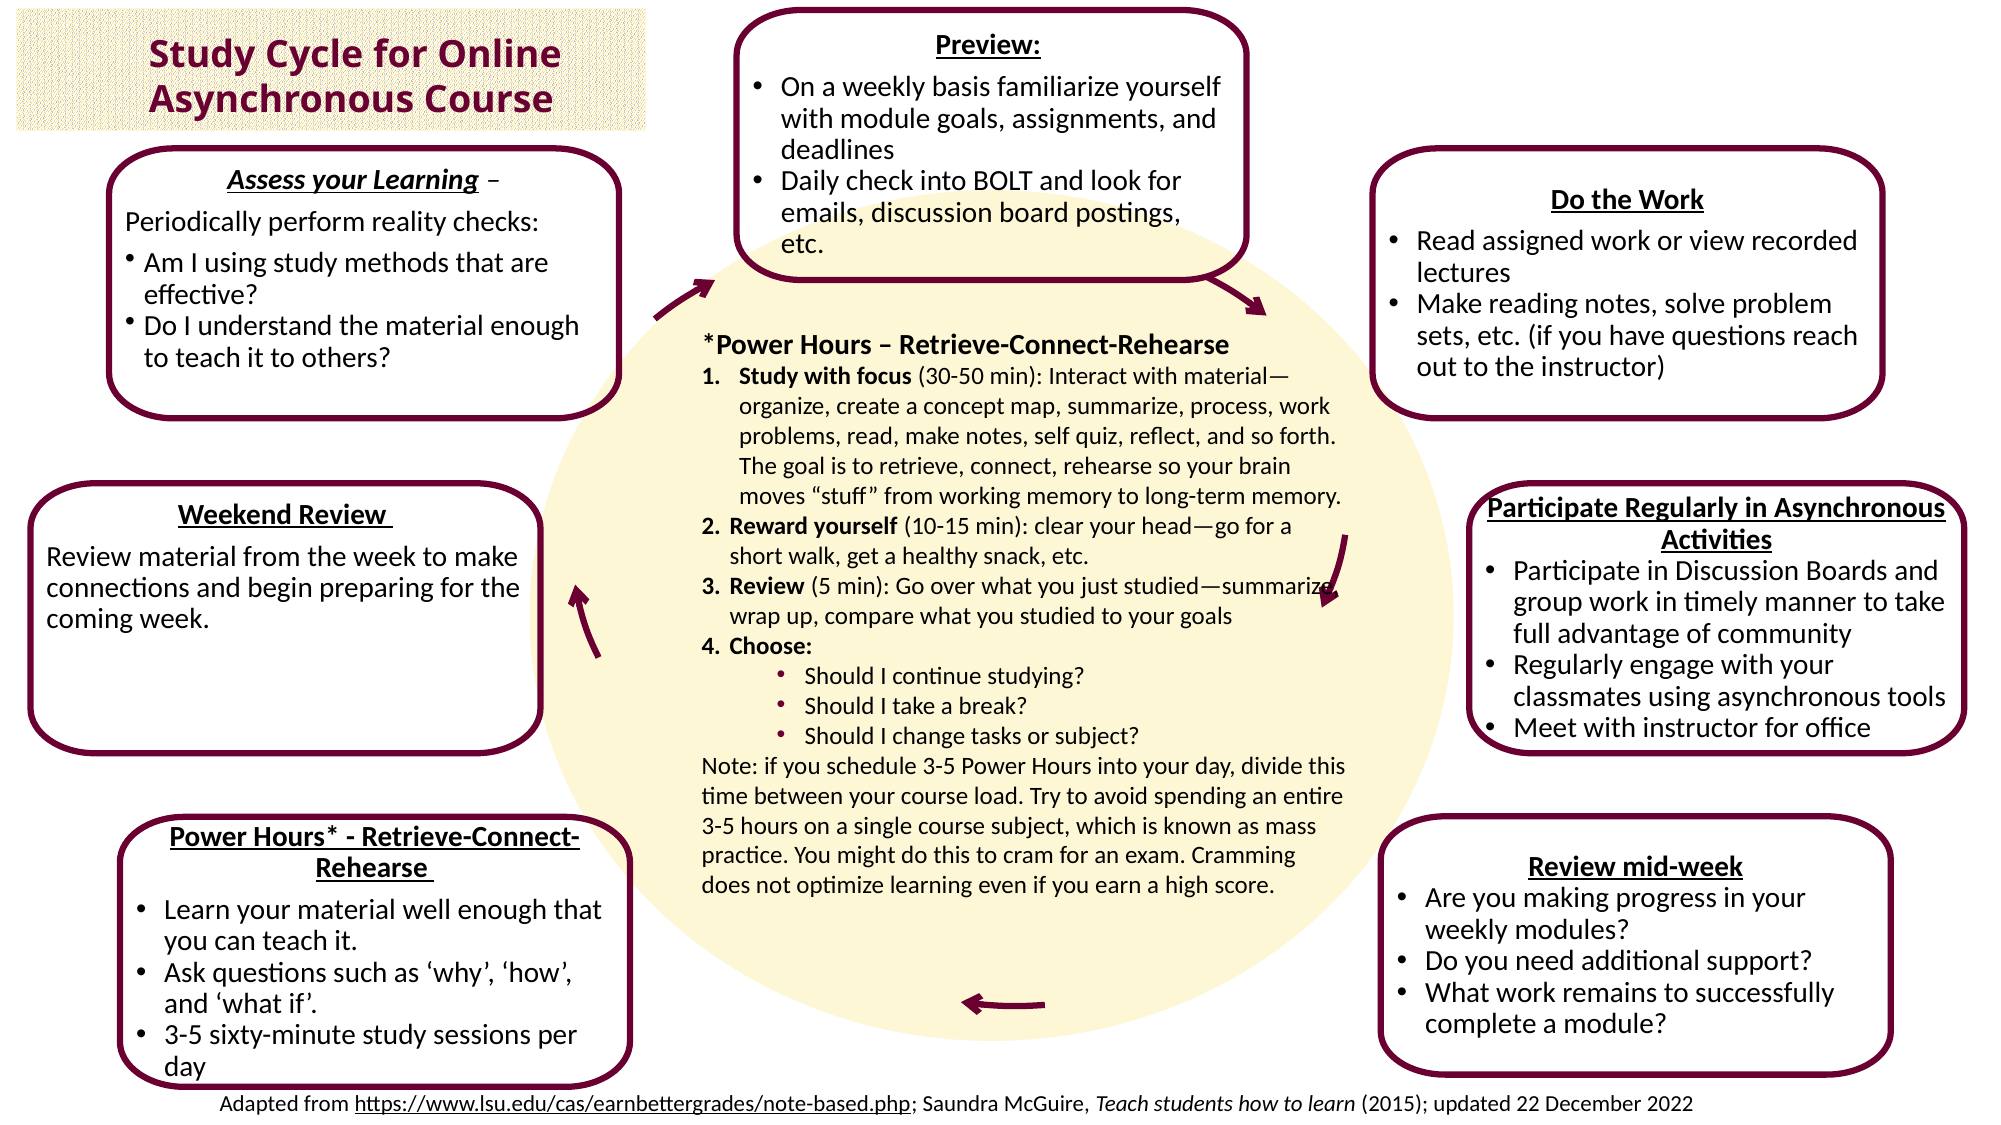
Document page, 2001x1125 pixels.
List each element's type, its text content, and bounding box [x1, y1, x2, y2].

text_box Weekend Review Review material from the week to make connections and begin preparing for the coming week. [29, 482, 109, 755]
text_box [15, 8, 646, 131]
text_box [109, 9, 1965, 1087]
text_box Adapted from https://www.lsu.edu/cas/earnbettergrades/note-based.php; Saundra McGuire, Teach students how to learn (2015); updated 22 December 2022 [25, 1080, 1889, 1123]
